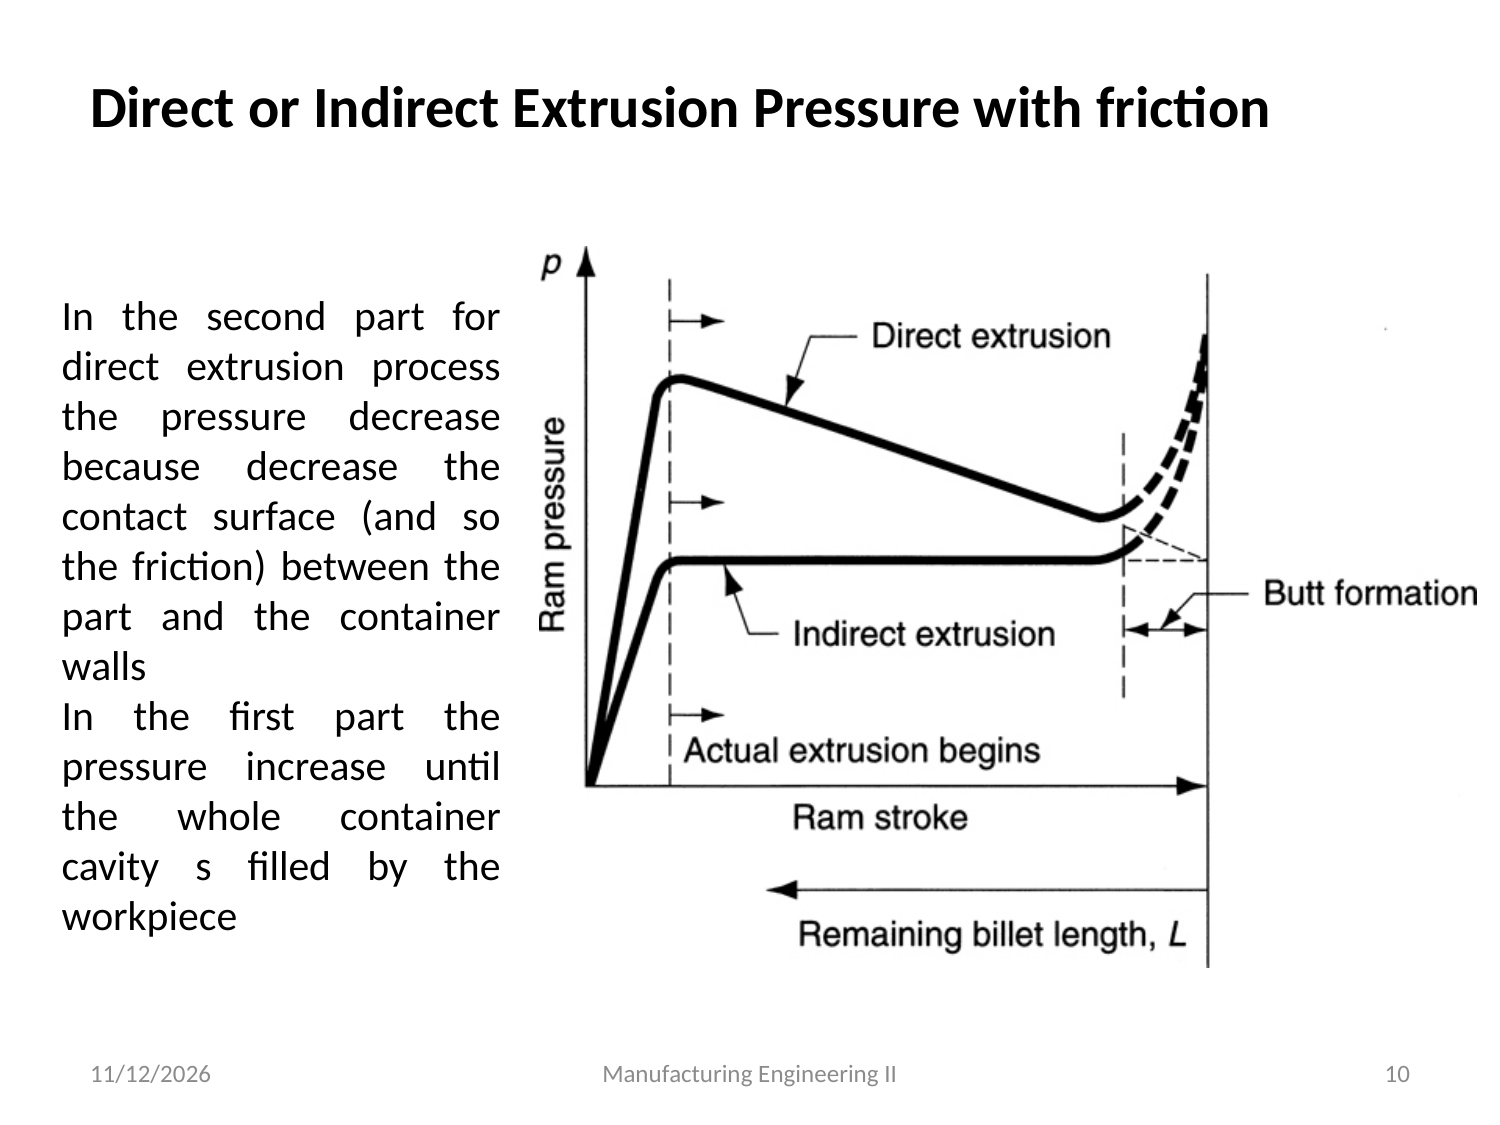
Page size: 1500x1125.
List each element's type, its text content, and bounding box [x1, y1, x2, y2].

footer Manufacturing Engineering II [512, 1042, 988, 1103]
slide_number 10 [1074, 1042, 1425, 1103]
text_box In the second part for direct extrusion process the pressure decrease because decrease the contact surface (and so the friction) between the part and the container walls In the first part the pressure increase until the whole container cavity s filled by the workpiece [46, 281, 516, 947]
picture [538, 245, 1477, 969]
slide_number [75, 1042, 425, 1103]
title Direct or Indirect Extrusion Pressure with friction [75, 45, 1425, 164]
